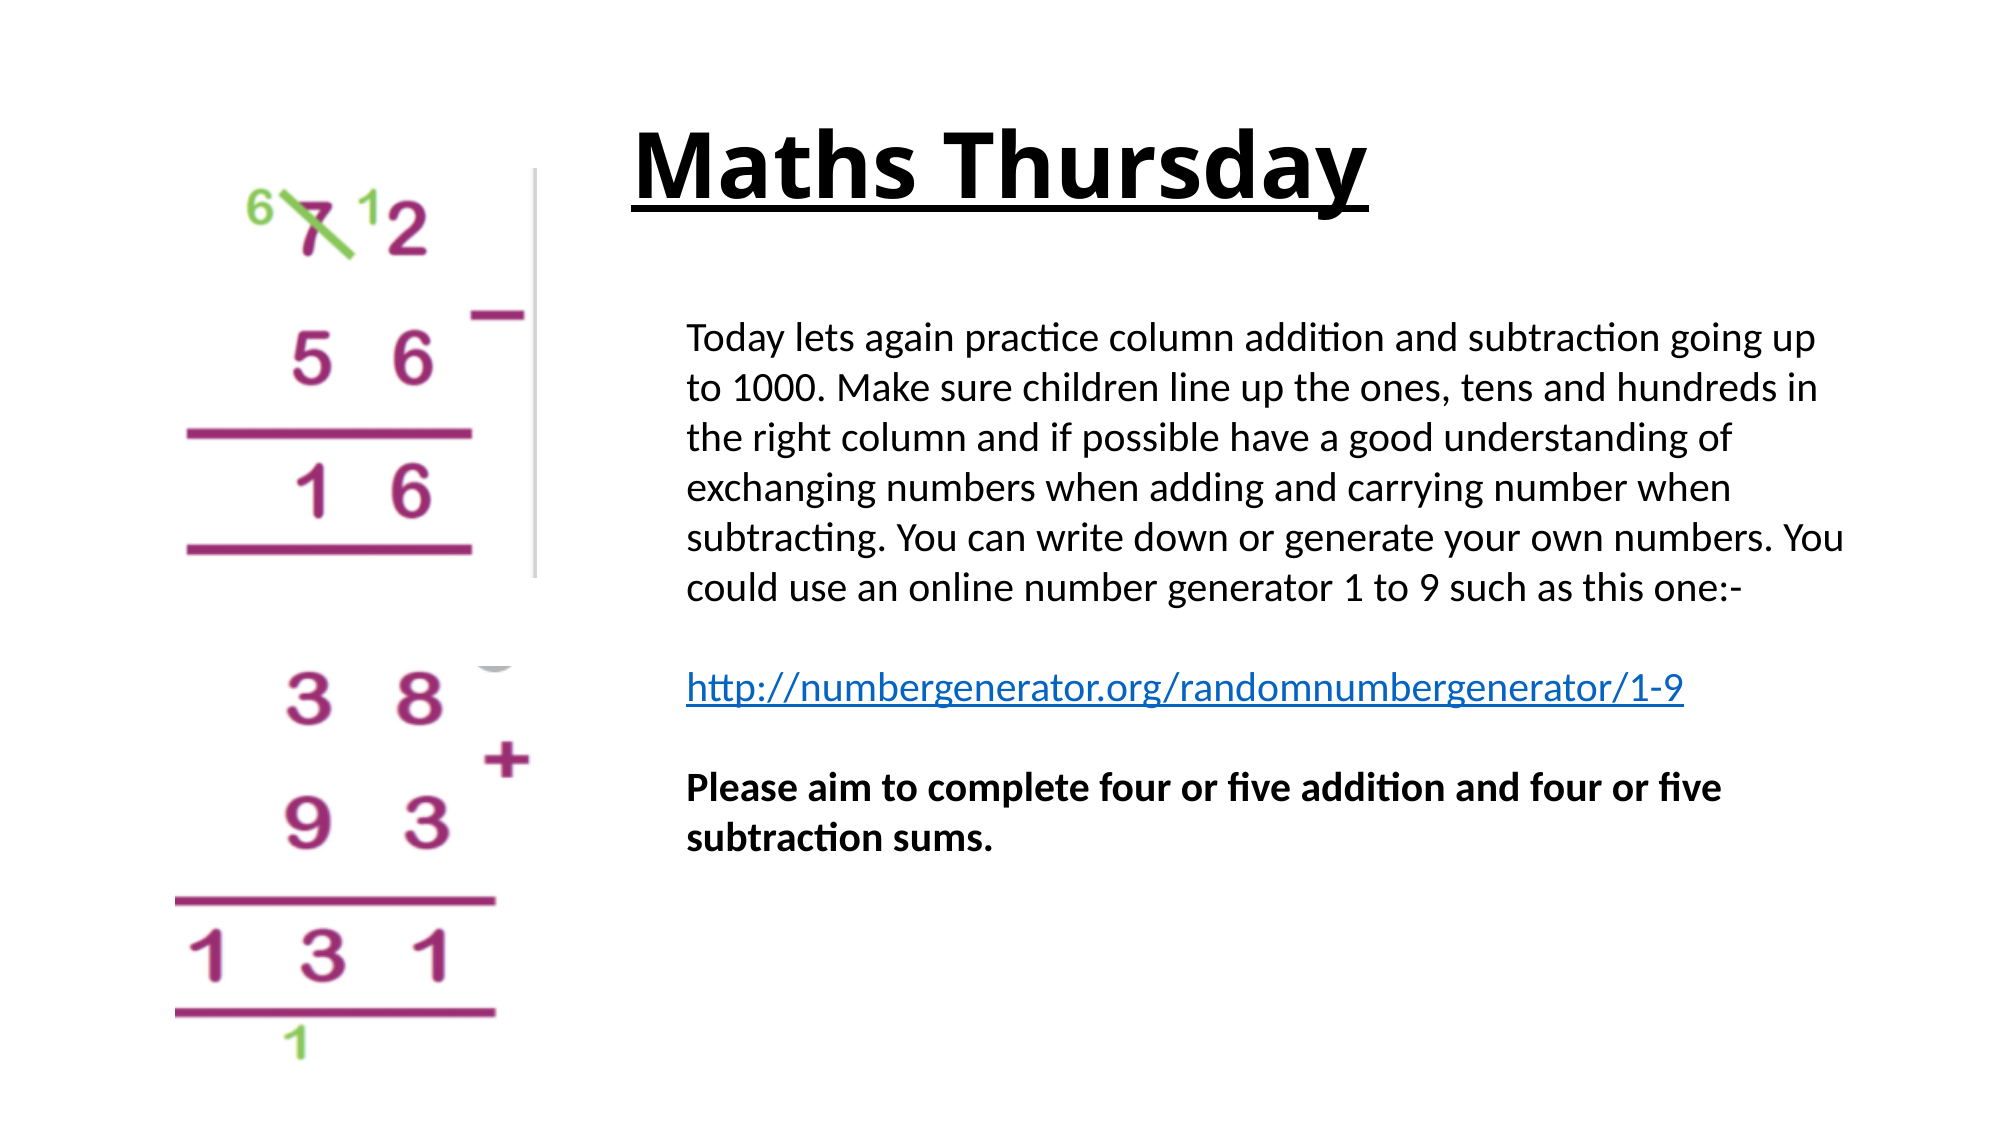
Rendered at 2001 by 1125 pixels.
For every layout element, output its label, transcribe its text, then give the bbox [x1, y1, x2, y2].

text_box Today lets again practice column addition and subtraction going up to 1000. Make sure children line up the ones, tens and hundreds in the right column and if possible have a good understanding of exchanging numbers when adding and carrying number when subtracting. You can write down or generate your own numbers. You could use an online number generator 1 to 9 such as this one:- http://numbergenerator.org/randomnumbergenerator/1-9 Please aim to complete four or five addition and four or five subtraction sums. [671, 302, 1863, 868]
title Maths Thursday [137, 59, 1863, 278]
picture [175, 666, 537, 1076]
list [175, 168, 537, 578]
